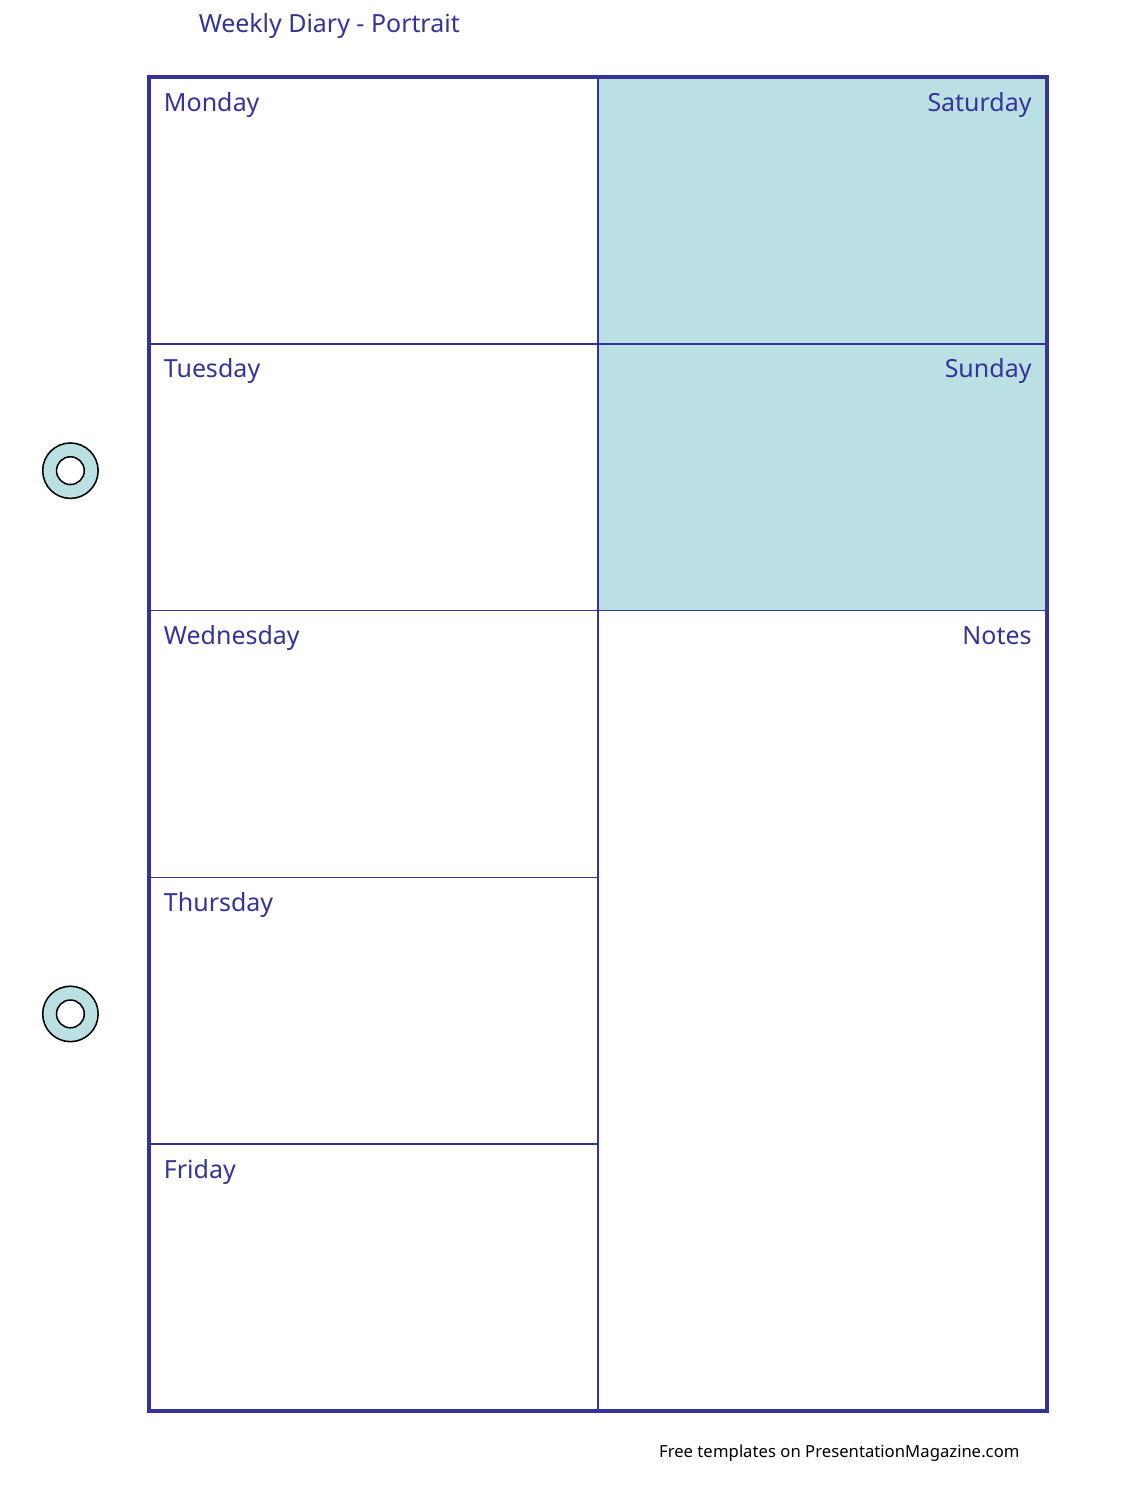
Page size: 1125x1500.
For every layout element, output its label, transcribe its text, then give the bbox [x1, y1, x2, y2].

text_box Weekly Diary - Portrait [184, 0, 476, 45]
table_cell Friday [151, 1145, 597, 1409]
table_cell Thursday [151, 878, 597, 1143]
table_header Saturday [599, 79, 1045, 343]
text_box Free templates on PresentationMagazine.com [644, 1433, 1036, 1468]
text_box [42, 986, 99, 1042]
text_box [42, 442, 99, 499]
table_cell Sunday [599, 345, 1045, 610]
table_cell Notes [599, 611, 1045, 1409]
table_cell Wednesday [151, 611, 597, 877]
table_header Monday [151, 79, 597, 343]
table_cell Tuesday [151, 345, 597, 610]
